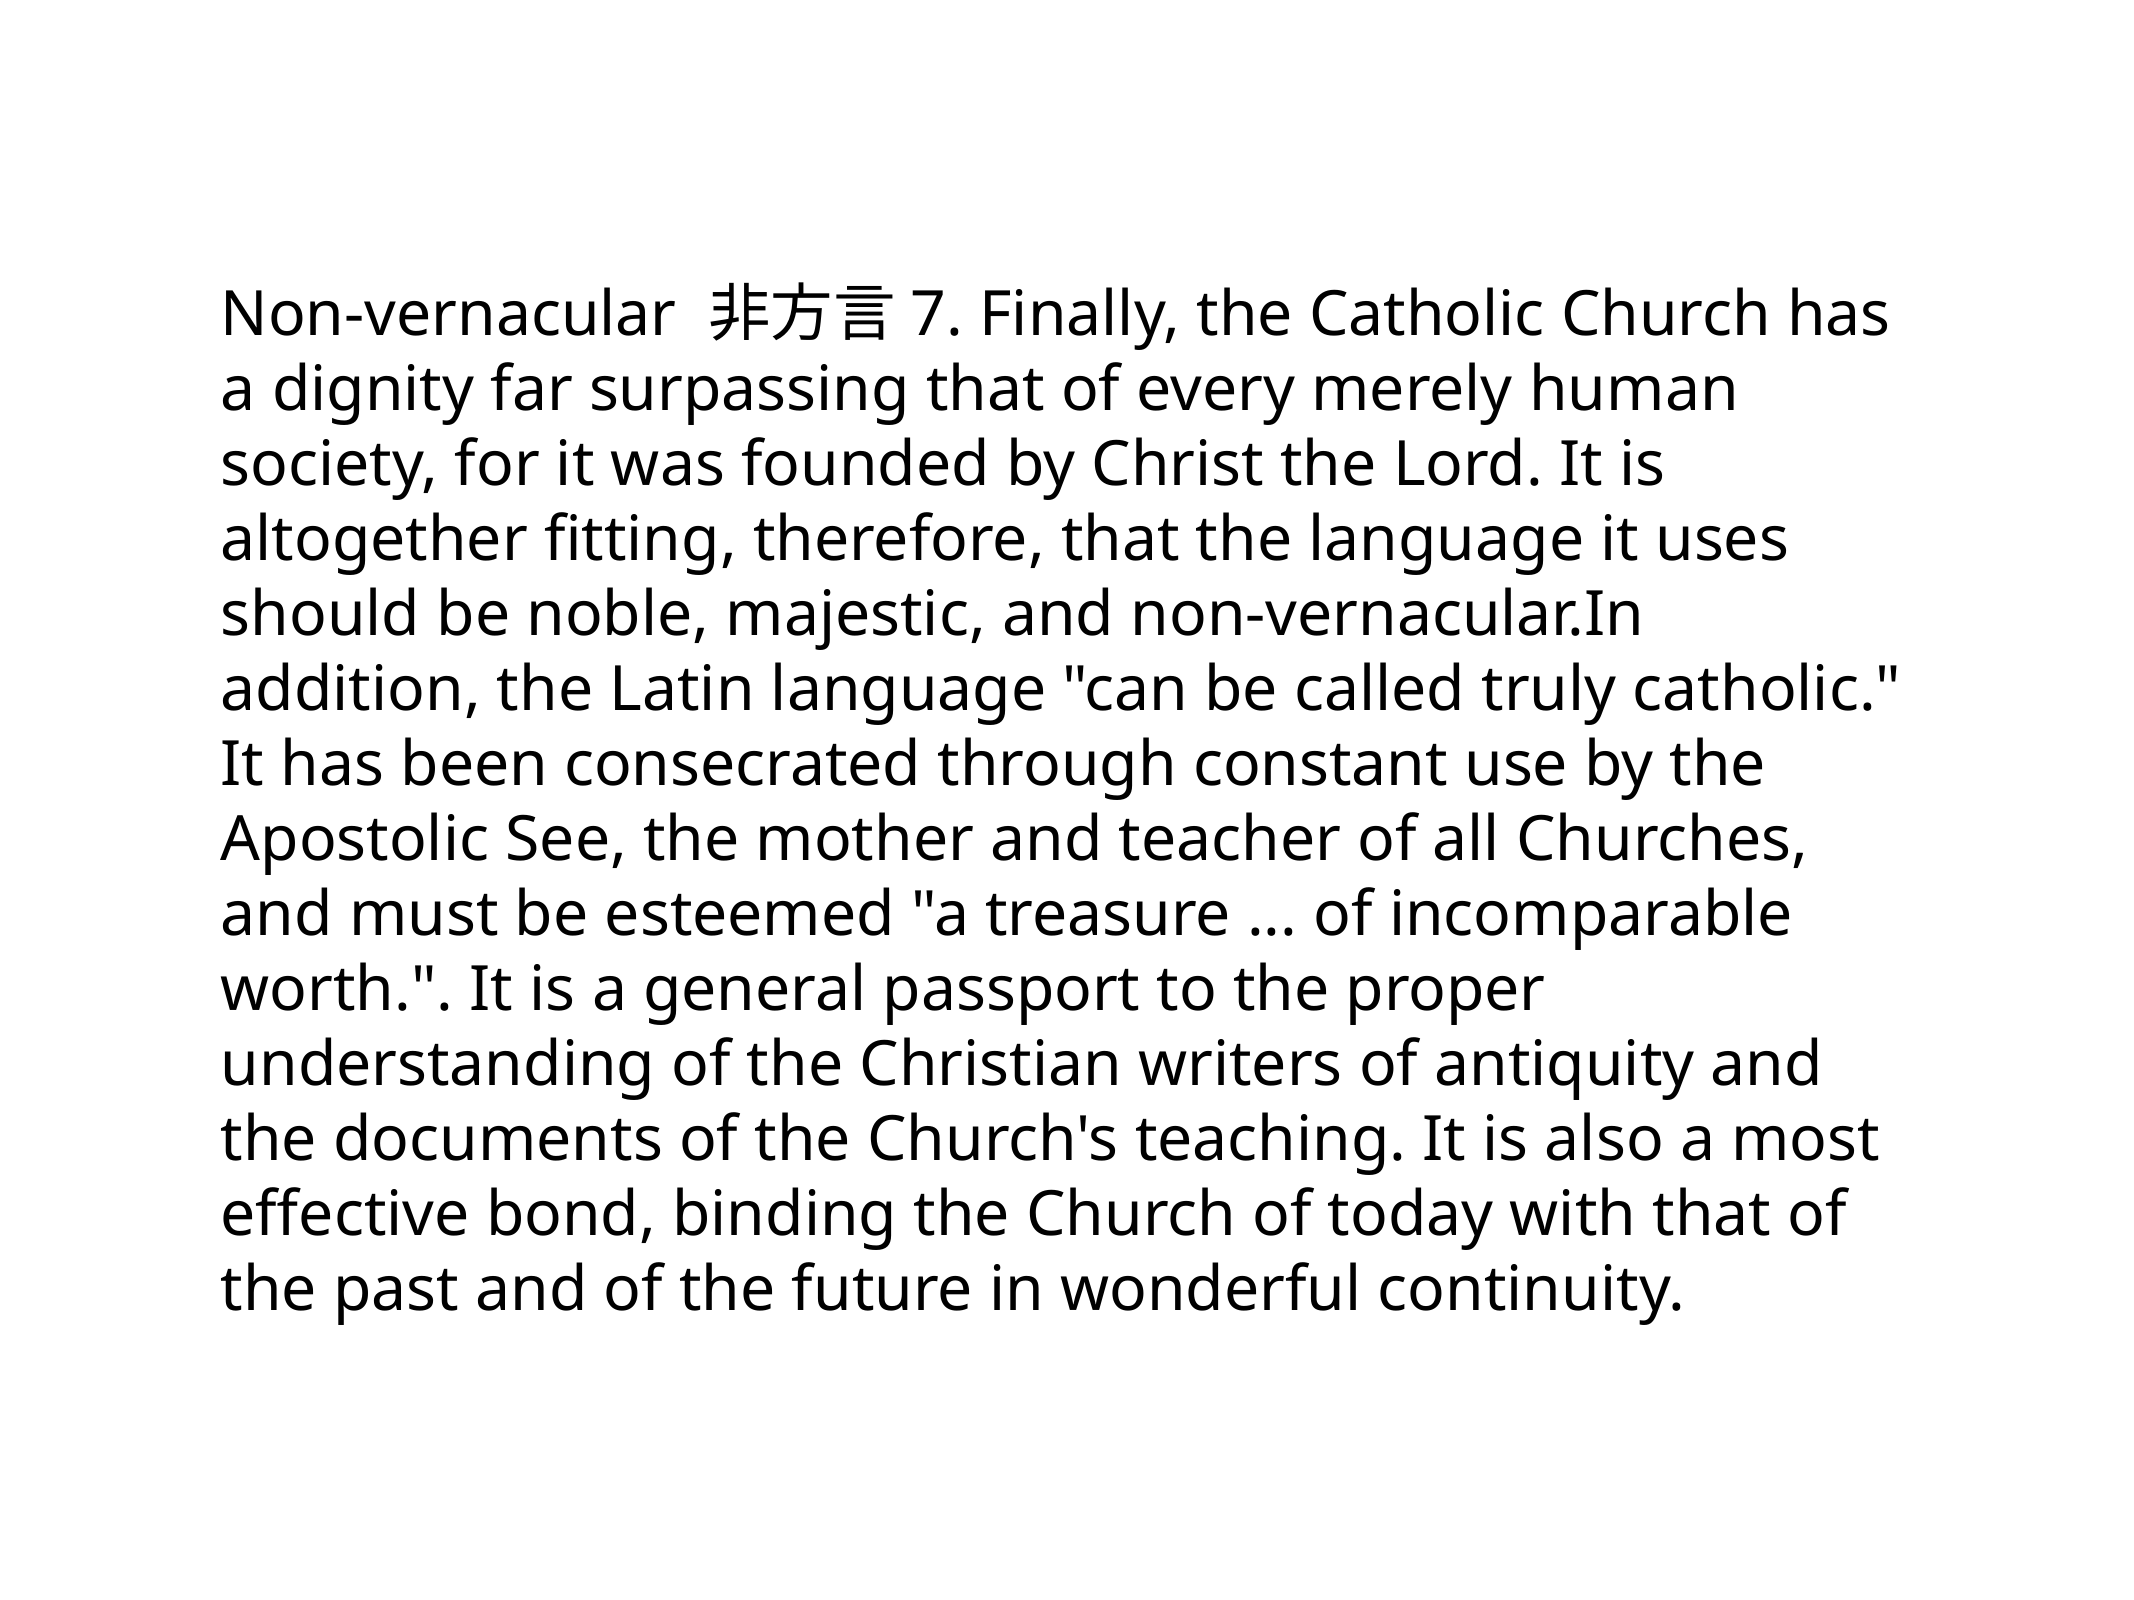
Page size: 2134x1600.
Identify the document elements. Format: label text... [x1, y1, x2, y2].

text_box Non-vernacular 非方言7. Finally, the Catholic Church has a dignity far surpassing that of every merely human society, for it was founded by Christ the Lord. It is altogether fitting, therefore, that the language it uses should be noble, majestic, and non-vernacular.In addition, the Latin language "can be called truly catholic." It has been consecrated through constant use by the Apostolic See, the mother and teacher of all Churches, and must be esteemed "a treasure ... of incomparable worth.". It is a general passport to the proper understanding of the Christian writers of antiquity and the documents of the Church's teaching. It is also a most effective bond, binding the Church of today with that of the past and of the future in wonderful continuity. [220, 300, 1913, 1296]
